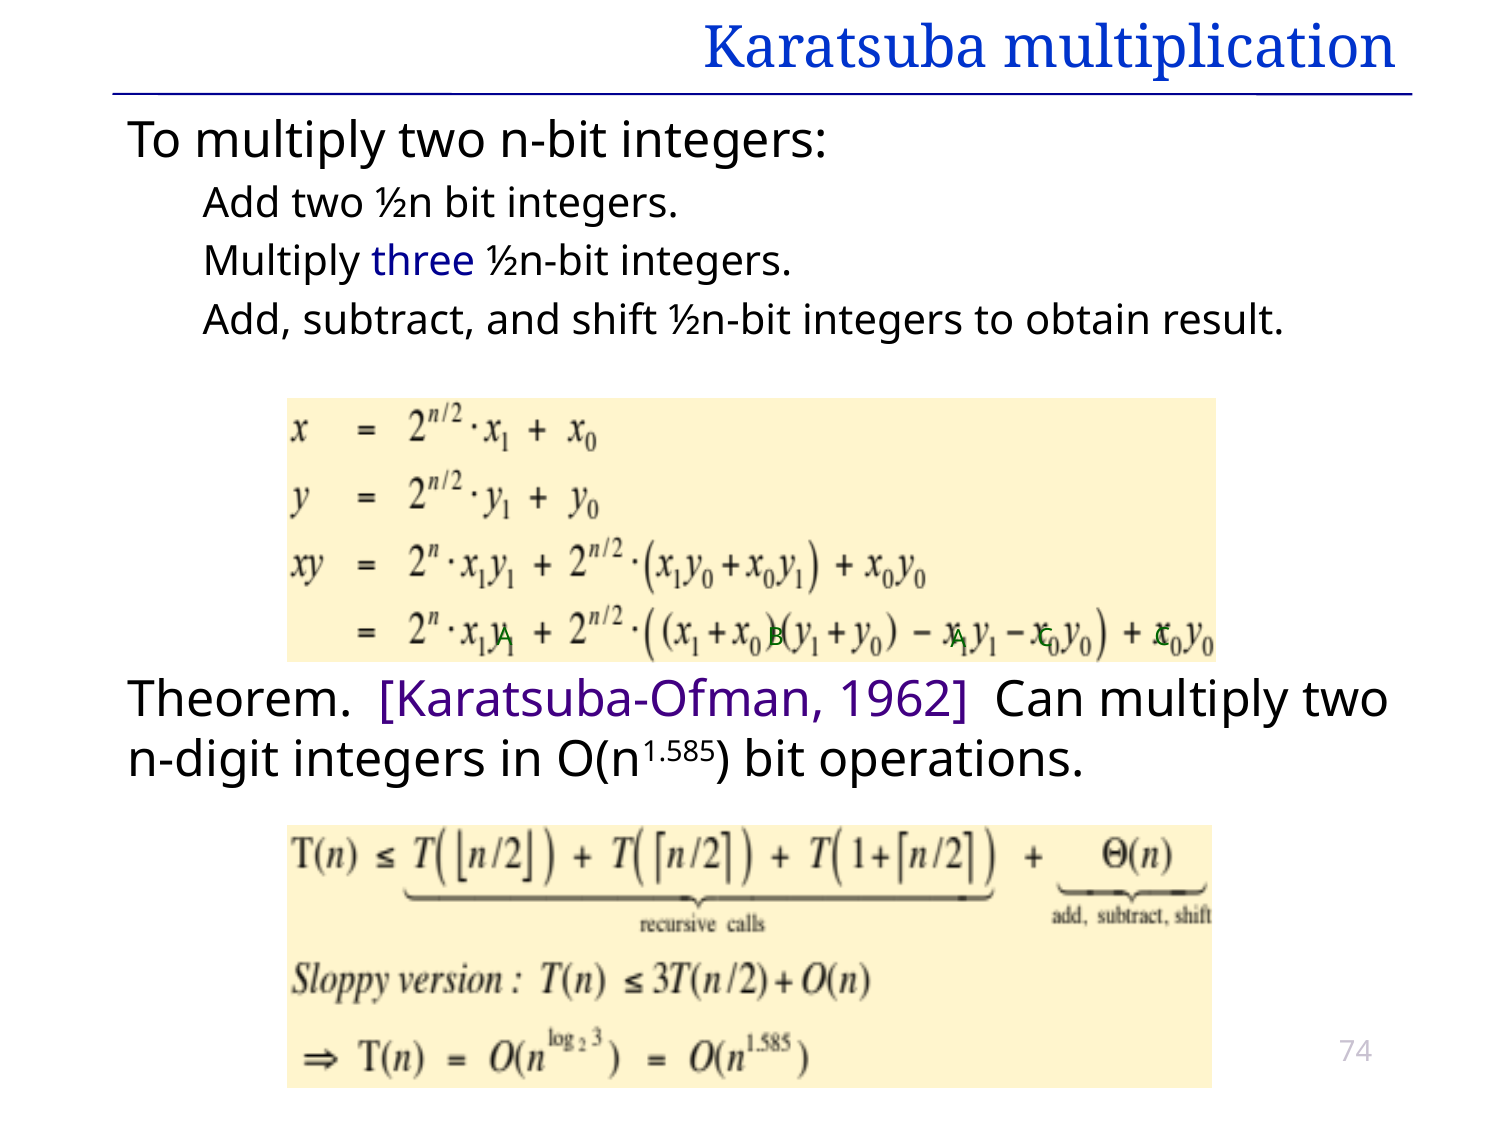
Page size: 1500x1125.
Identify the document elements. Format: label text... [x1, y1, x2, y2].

title Karatsuba multiplication [112, 0, 1413, 88]
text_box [287, 397, 1217, 663]
list To multiply two n-bit integers: Add two ½n bit integers. Multiply three ½n-bit integers. Add, subtract, and shift ½n-bit integers to obtain result. Theorem. [Karatsuba-Ofman, 1962] Can multiply two n-digit integers in O(n1.585) bit operations. [112, 99, 1413, 1000]
slide_number 74 [1074, 1024, 1388, 1101]
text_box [287, 824, 1213, 1089]
